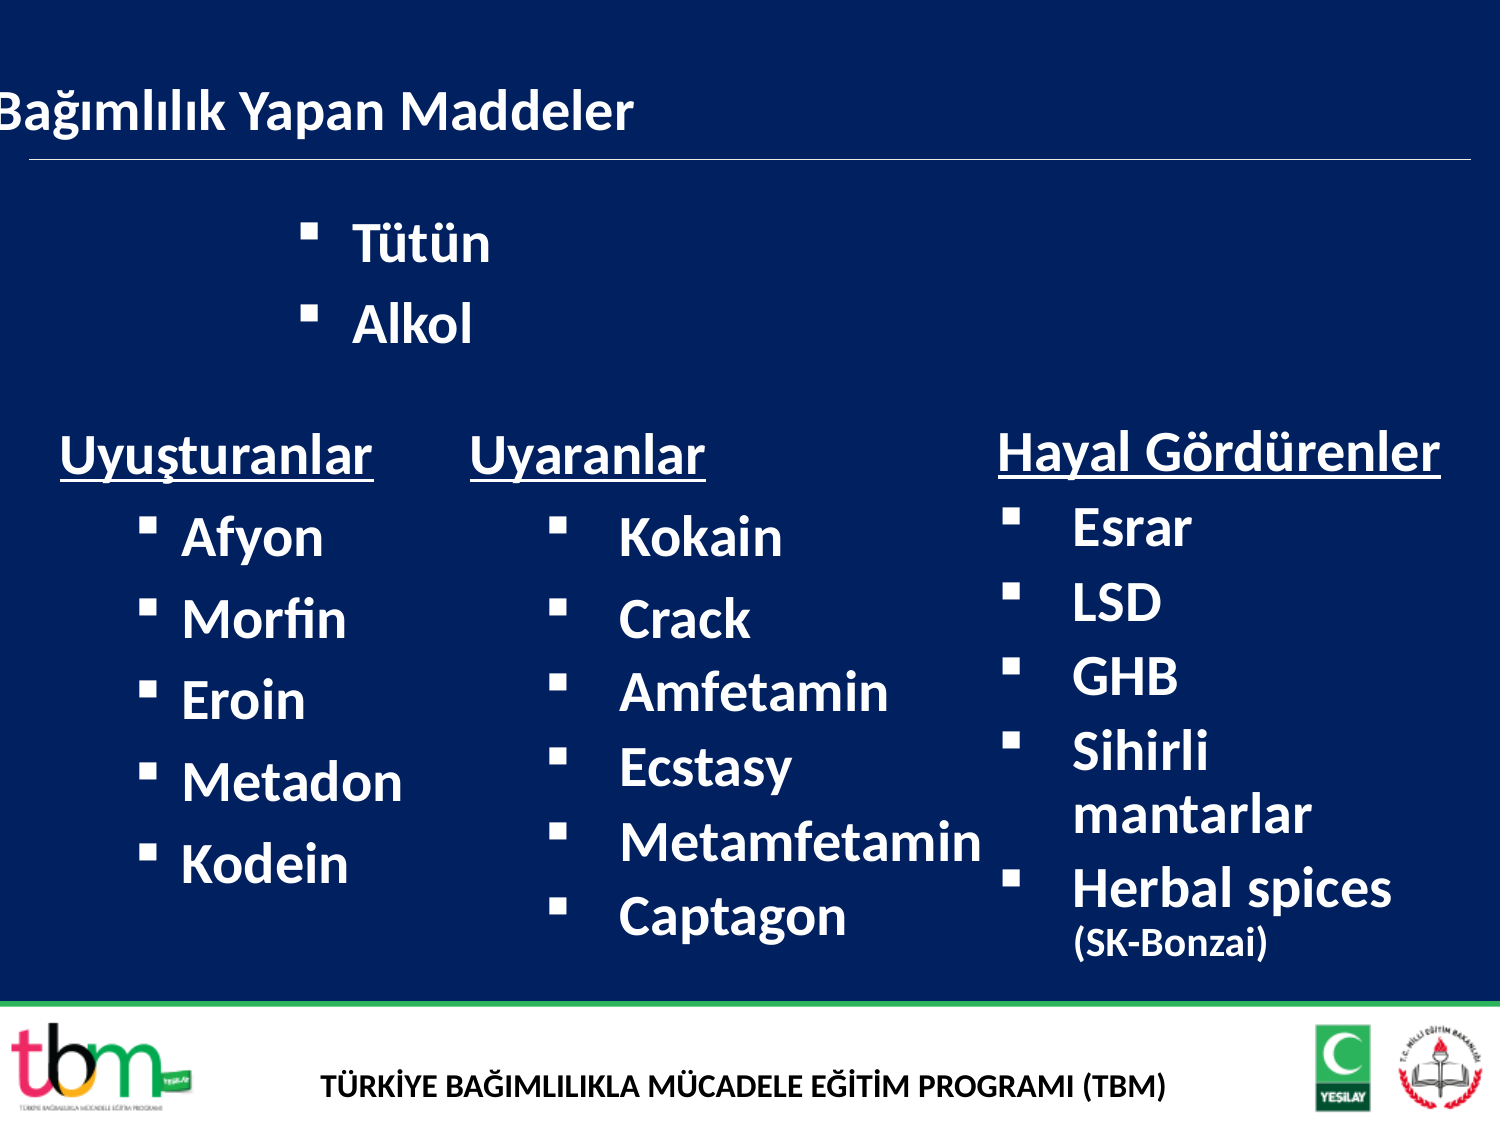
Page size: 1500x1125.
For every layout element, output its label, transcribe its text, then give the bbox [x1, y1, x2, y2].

list Tütün Alkol [280, 196, 703, 374]
text_box Bağımlılık Yapan Maddeler [0, 64, 766, 150]
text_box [0, 1001, 1500, 1125]
text_box Uyuşturanlar Afyon Morfin Eroin Metadon Kodein [44, 408, 467, 971]
text_box Uyaranlar Kokain Crack Amfetamin Ecstasy Metamfetamin Captagon [467, 408, 1000, 936]
text_box Hayal Gördürenler Esrar LSD GHB Sihirli mantarlar Herbal spices (SK-Bonzai) [982, 413, 1473, 973]
